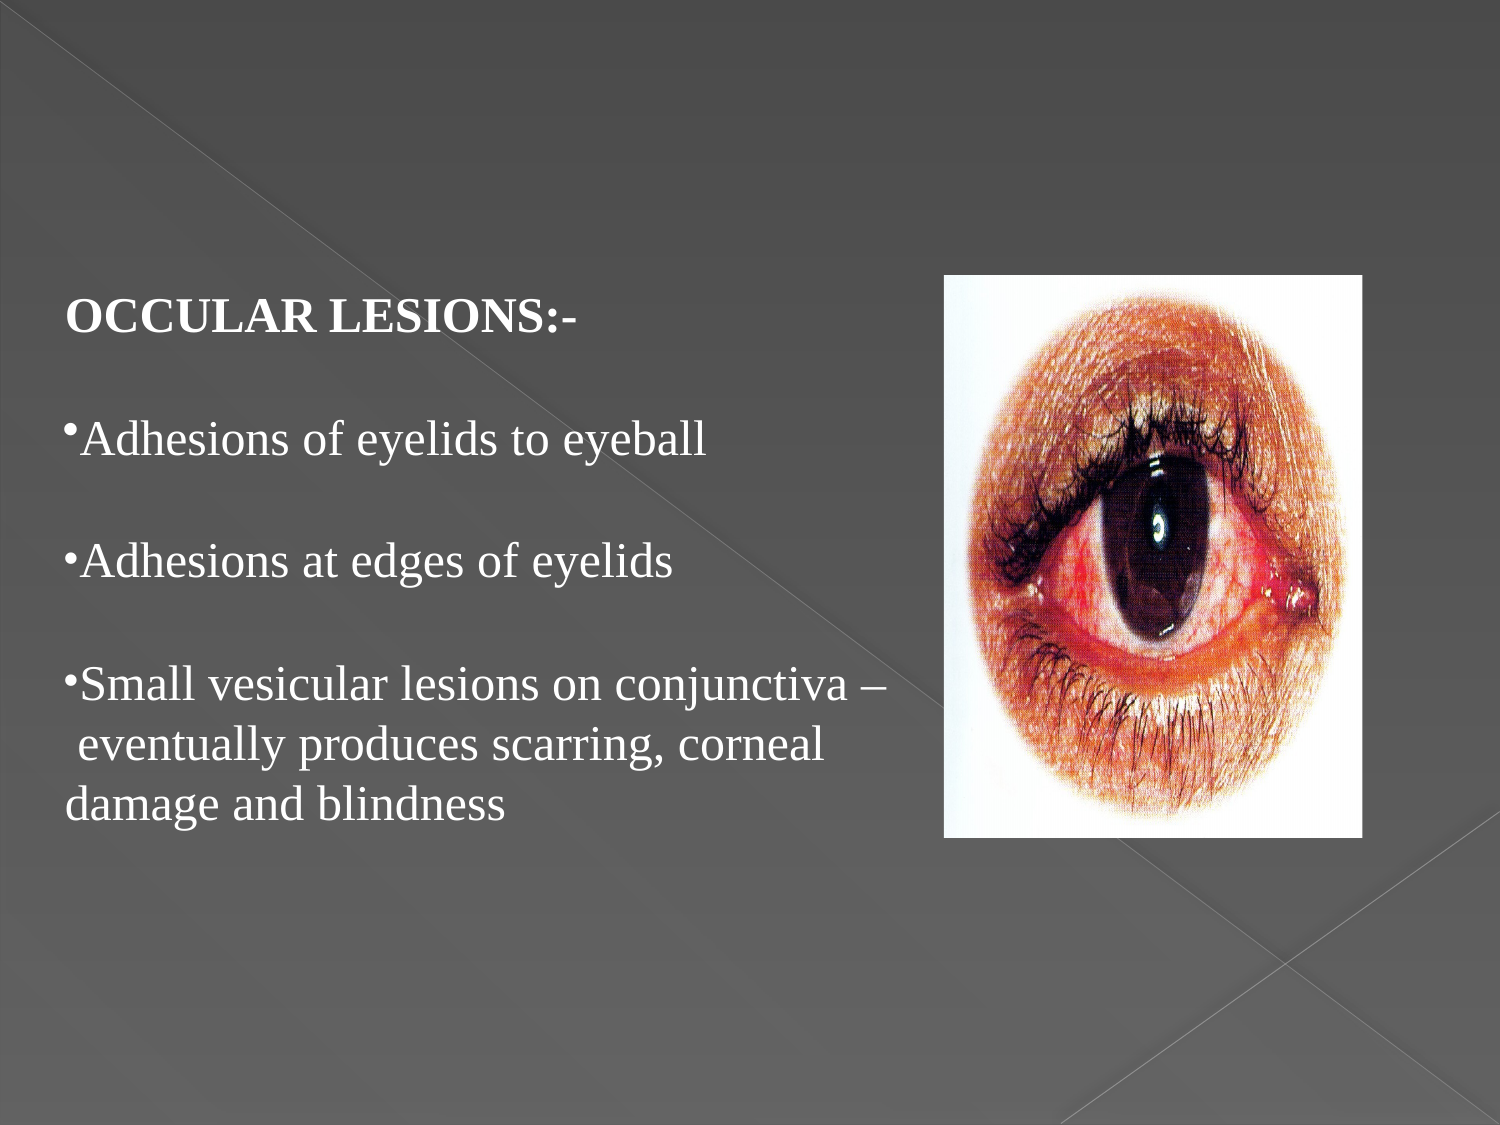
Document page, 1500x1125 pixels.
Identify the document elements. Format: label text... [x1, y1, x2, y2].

text_box [943, 275, 1363, 838]
text_box OCCULAR LESIONS:- Adhesions of eyelids to eyeball Adhesions at edges of eyelids Small vesicular lesions on conjunctiva – eventually produces scarring, corneal damage and blindness [62, 280, 892, 831]
